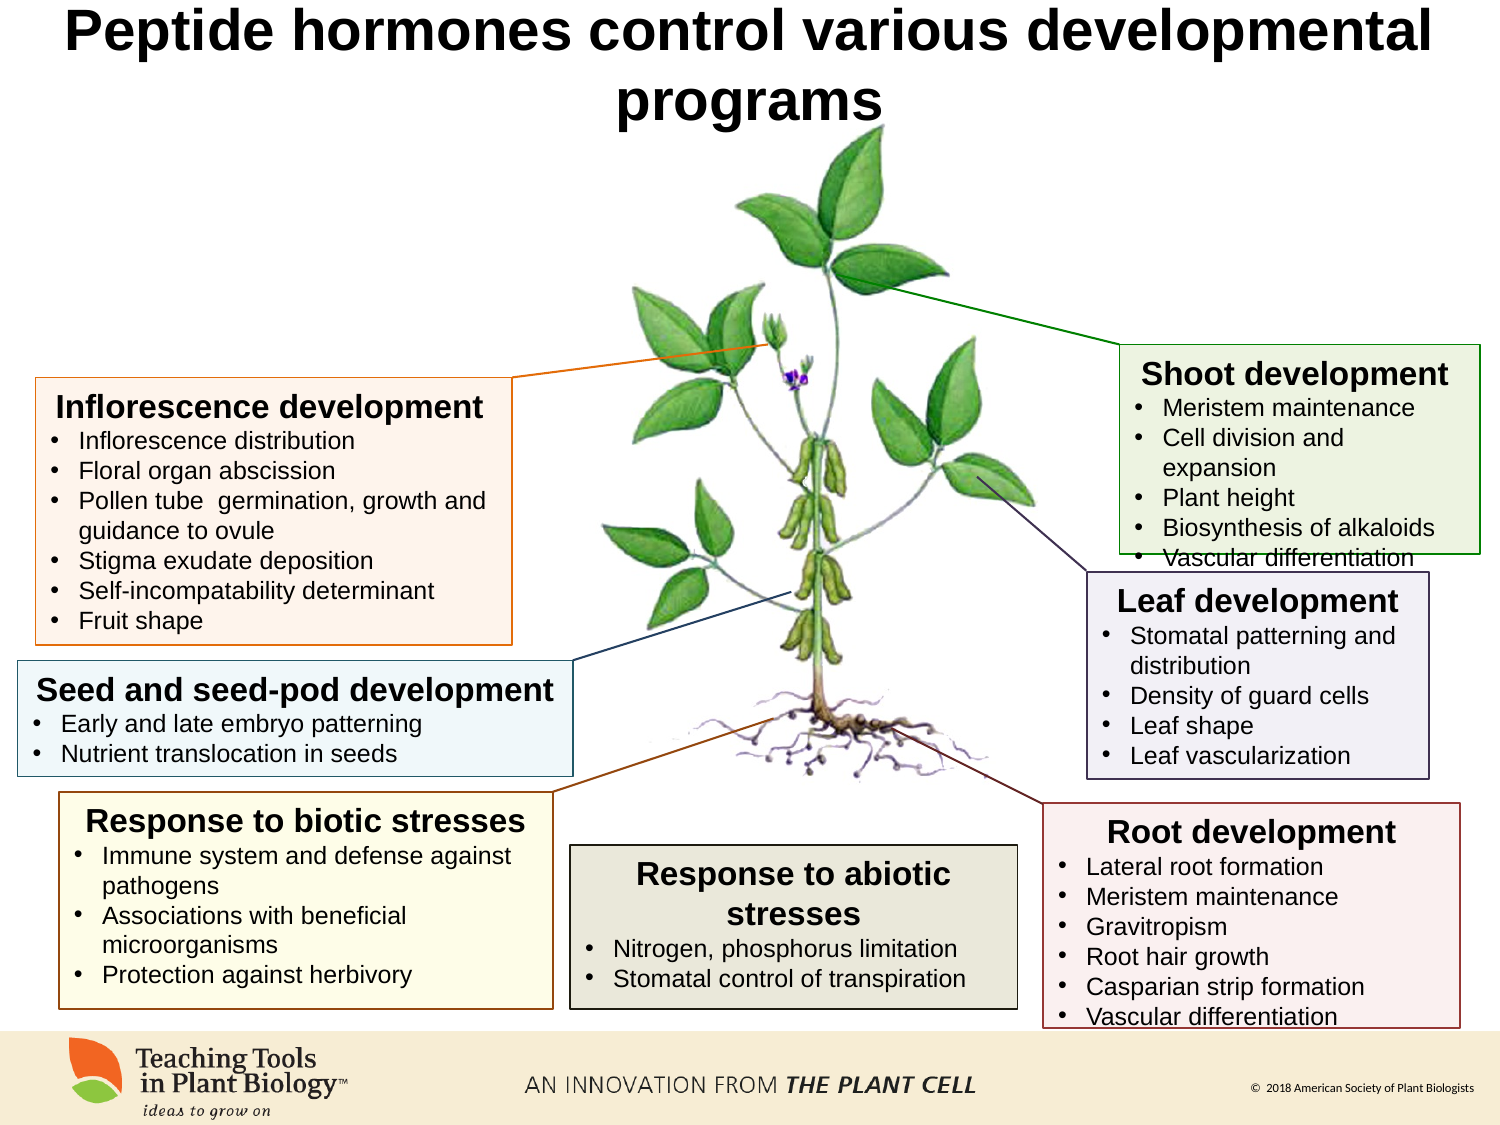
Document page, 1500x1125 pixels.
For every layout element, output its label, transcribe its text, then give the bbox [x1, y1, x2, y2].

text_box Seed and seed-pod development Early and late embryo patterning Nutrient translocation in seeds [17, 660, 573, 777]
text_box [552, 718, 774, 793]
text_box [976, 476, 1087, 571]
picture [0, 987, 1500, 1125]
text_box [835, 274, 1120, 345]
text_box Root development Lateral root formation Meristem maintenance Gravitropism Root hair growth Casparian strip formation Vascular differentiation [1043, 802, 1461, 1029]
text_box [572, 591, 792, 661]
text_box Leaf development Stomatal patterning and distribution Density of guard cells Leaf shape Leaf vascularization [1086, 572, 1430, 779]
picture [589, 114, 1048, 804]
text_box Response to abiotic stresses Nitrogen, phosphorus limitation Stomatal control of transpiration [570, 845, 1018, 1009]
text_box Shoot development Meristem maintenance Cell division and expansion Plant height Biosynthesis of alkaloids Vascular differentiation [1119, 344, 1480, 554]
text_box Response to biotic stresses Immune system and defense against pathogens Associations with beneficial microorganisms Protection against herbivory [58, 791, 553, 1009]
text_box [890, 727, 1044, 805]
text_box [511, 344, 769, 378]
title Peptide hormones control various developmental programs [0, 24, 1500, 100]
text_box Inflorescence development Inflorescence distribution Floral organ abscission Pollen tube germination, growth and guidance to ovule Stigma exudate deposition Self-incompatability determinant Fruit shape [35, 377, 513, 645]
